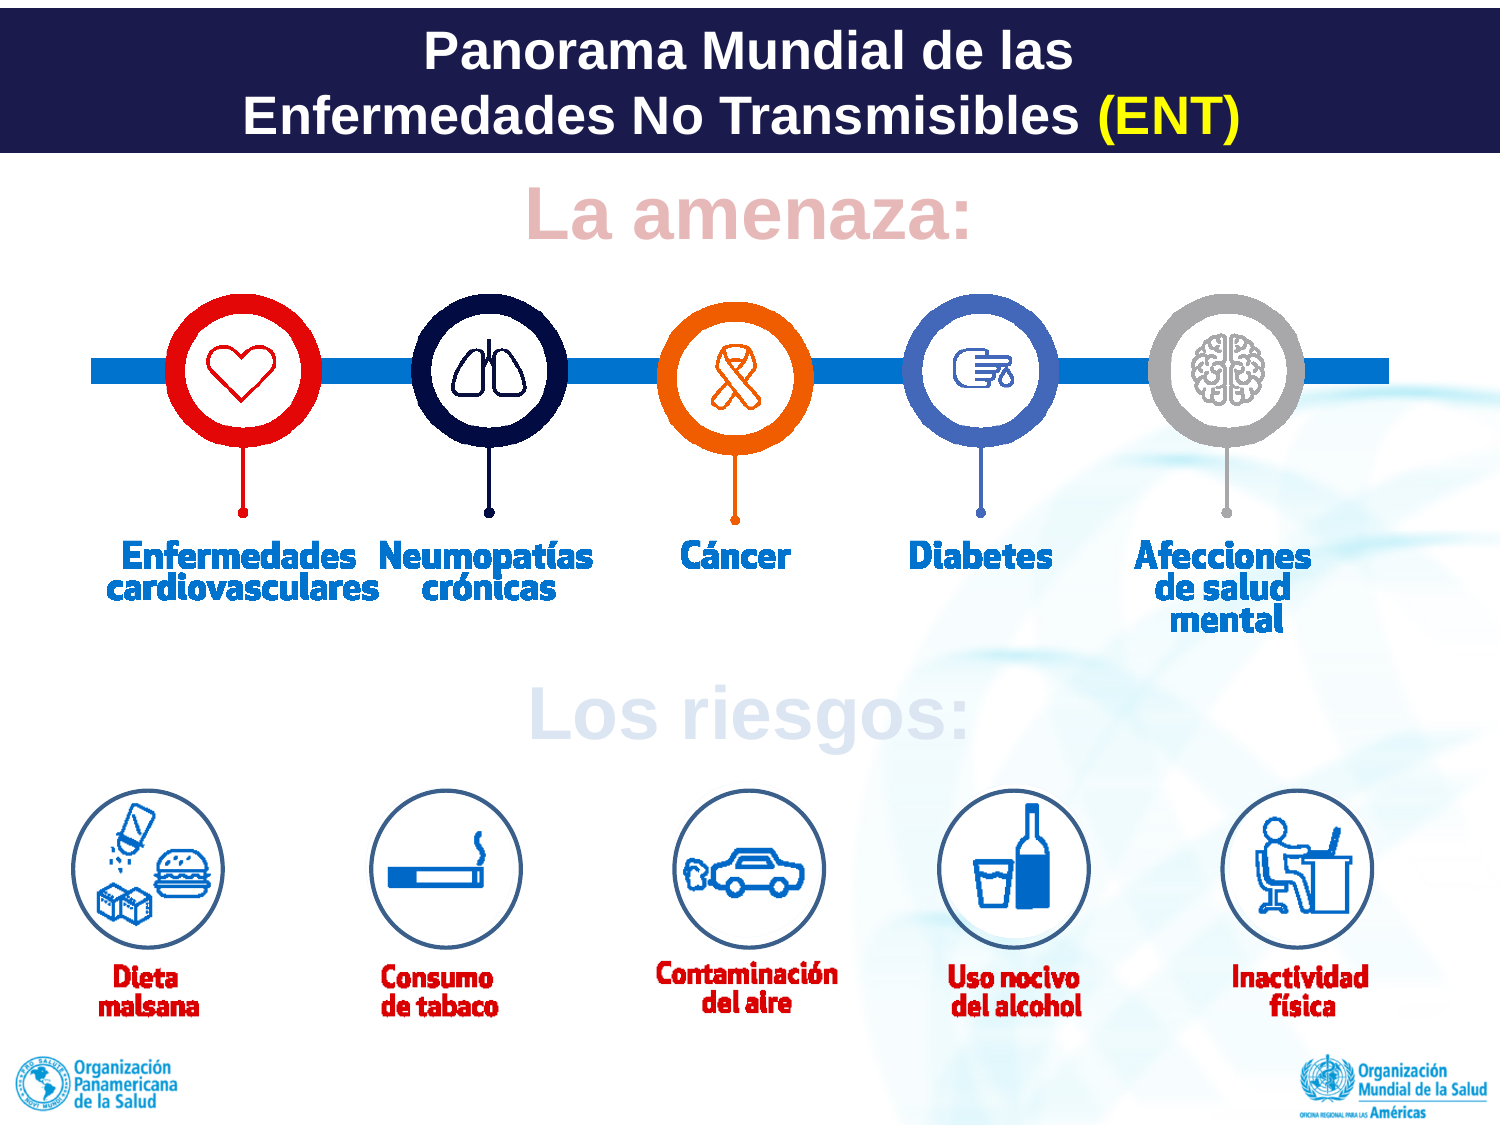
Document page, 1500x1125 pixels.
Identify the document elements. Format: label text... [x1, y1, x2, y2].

picture [0, 0, 1500, 8]
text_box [4, 763, 1496, 1037]
text_box La amenaza: [495, 157, 1005, 253]
text_box Panorama Mundial de las Enfermedades No Transmisibles (ENT) [0, 8, 1500, 153]
text_box Los riesgos: [511, 657, 988, 761]
picture [0, 153, 1500, 1125]
